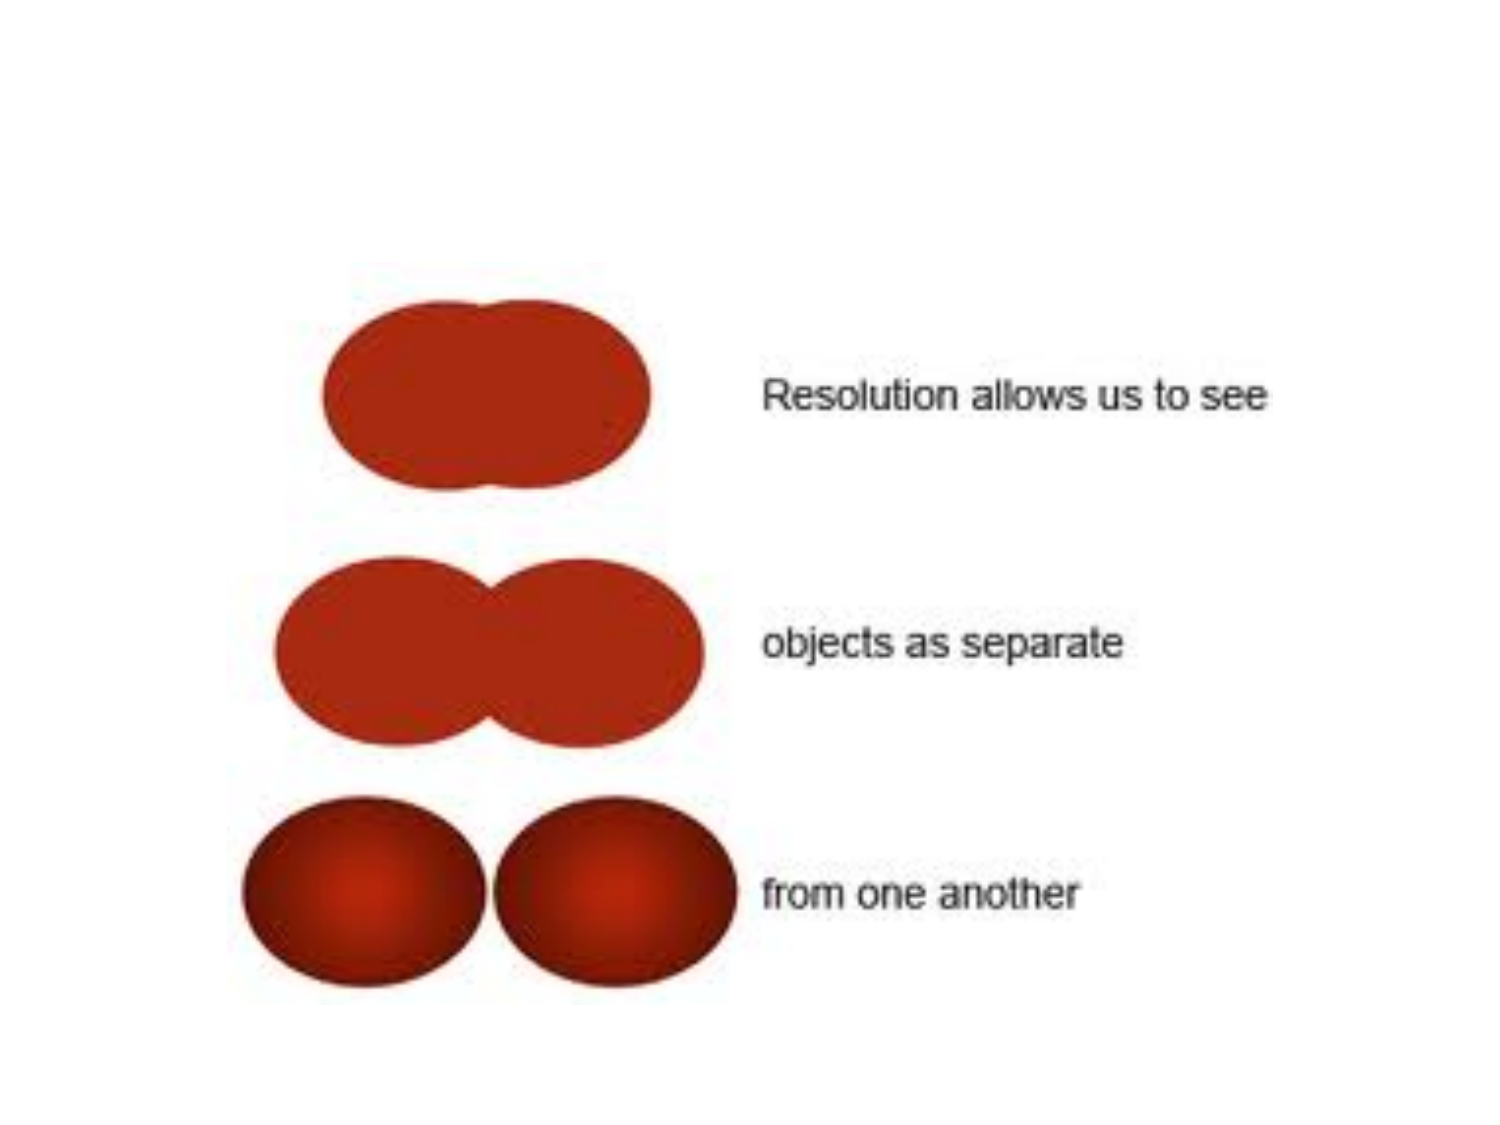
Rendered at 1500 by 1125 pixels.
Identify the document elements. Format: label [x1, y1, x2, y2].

list [74, 262, 1426, 1006]
